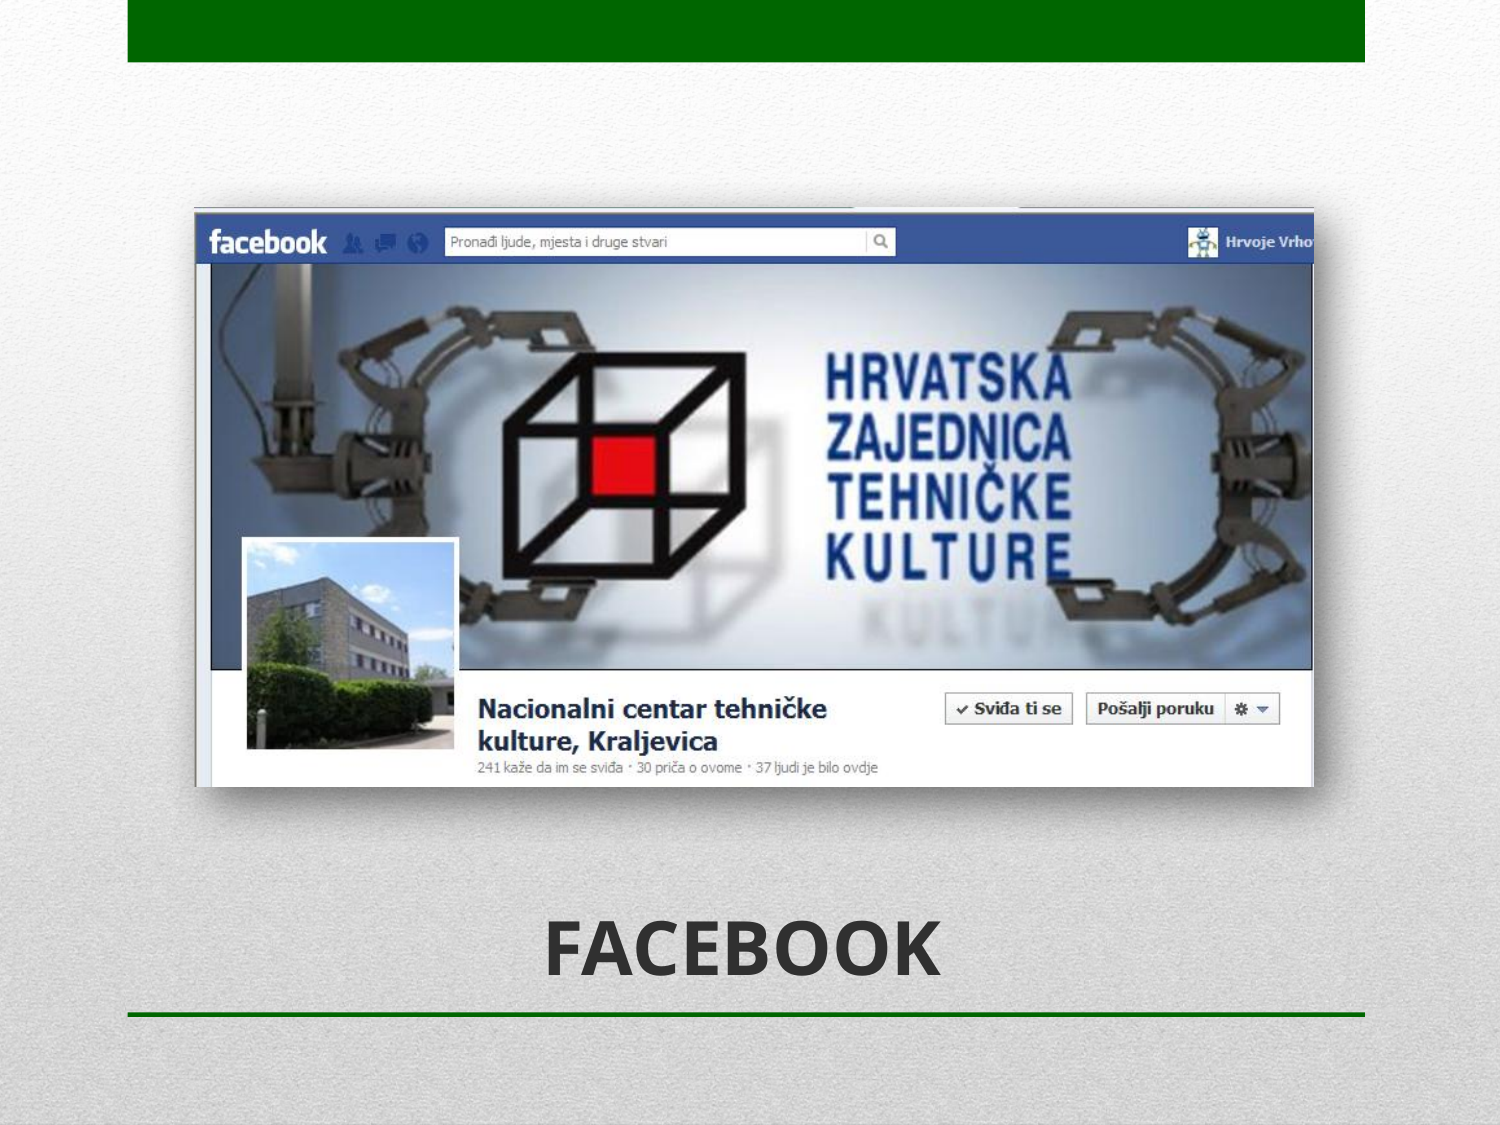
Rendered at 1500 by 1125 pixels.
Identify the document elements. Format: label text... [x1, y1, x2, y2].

list FACEBOOK [135, 893, 1349, 1000]
picture [194, 206, 1315, 788]
